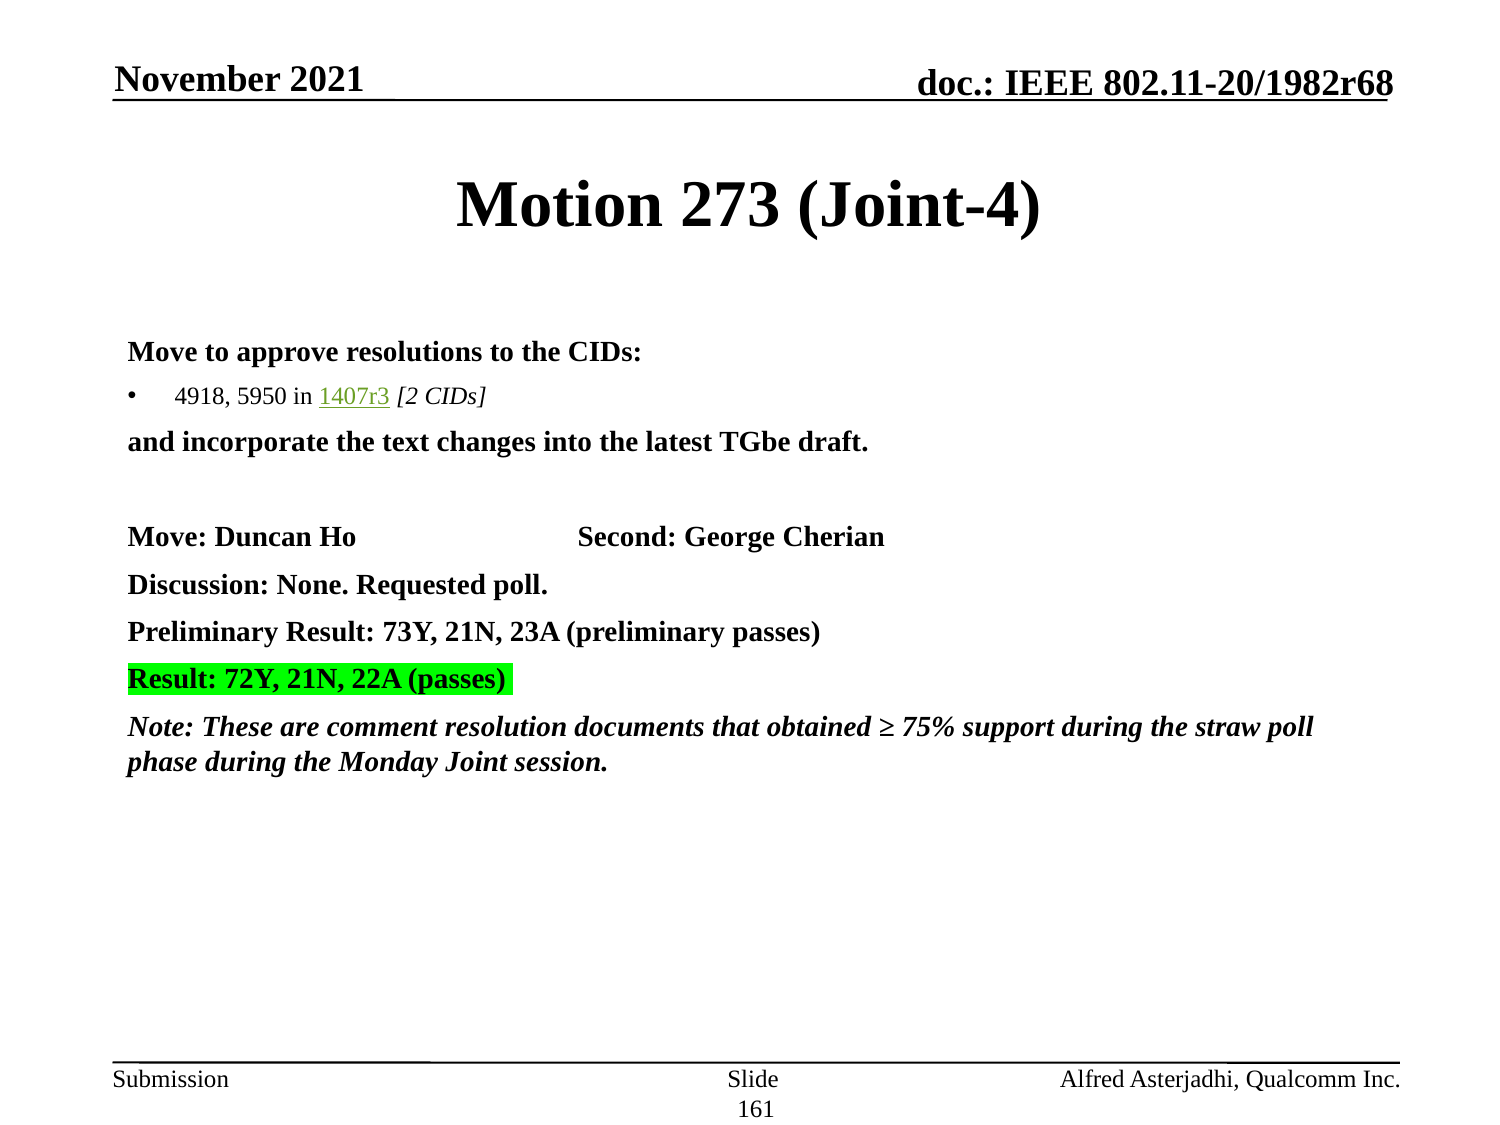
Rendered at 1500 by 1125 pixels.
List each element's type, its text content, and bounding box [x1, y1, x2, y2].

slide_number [114, 54, 423, 100]
slide_number Slide 161 [712, 1061, 800, 1123]
title Motion 273 (Joint-4) [112, 112, 1388, 288]
list Move to approve resolutions to the CIDs: 4918, 5950 in 1407r3 [2 CIDs] and incorporate the text changes into the latest TGbe draft. Move: Duncan Ho Second: George Cherian Discussion: None. Requested poll. Preliminary Result: 73Y, 21N, 23A (preliminary passes) Result: 72Y, 21N, 22A (passes) Note: These are comment resolution documents that obtained ≥ 75% support during the straw poll phase during the Monday Joint session. [112, 324, 1388, 1063]
footer Alfred Asterjadhi, Qualcomm Inc. [878, 1061, 1402, 1093]
